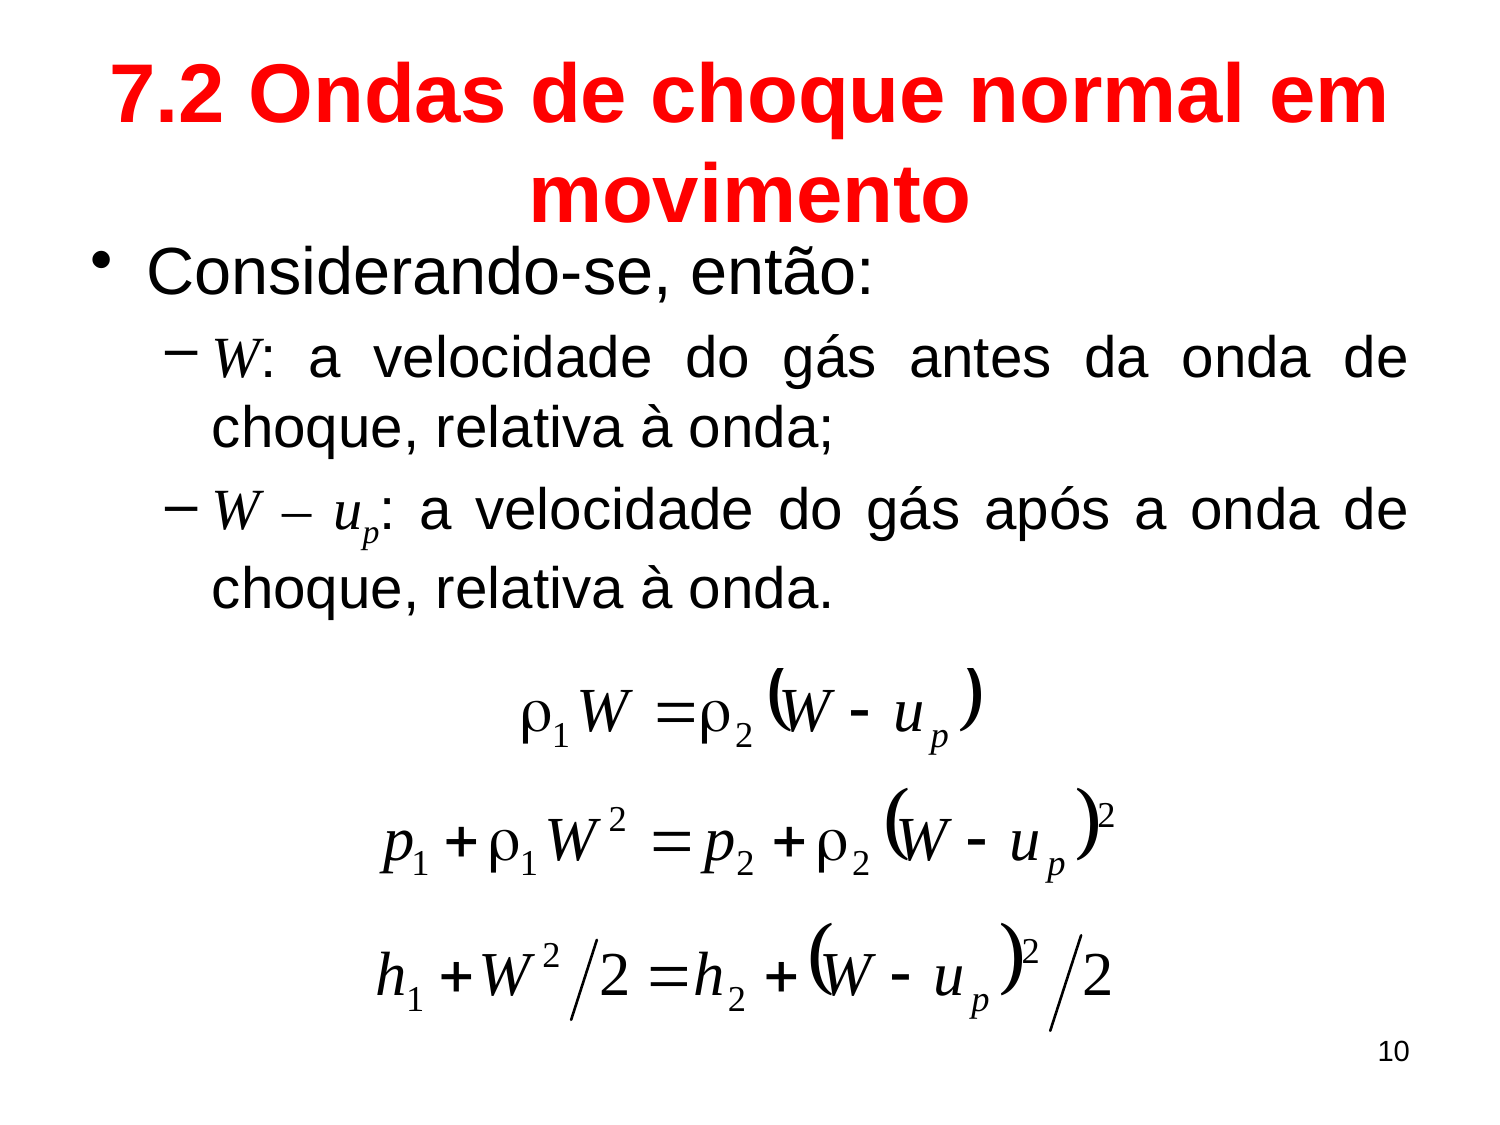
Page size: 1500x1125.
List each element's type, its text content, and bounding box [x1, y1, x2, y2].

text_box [511, 668, 982, 769]
title 7.2 Ondas de choque normal em movimento [74, 44, 1426, 219]
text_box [365, 786, 1128, 908]
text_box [365, 922, 1124, 1043]
list Considerando-se, então: W: a velocidade do gás antes da onda de choque, relativa à onda; W – up: a velocidade do gás após a onda de choque, relativa à onda. [74, 219, 1426, 1125]
